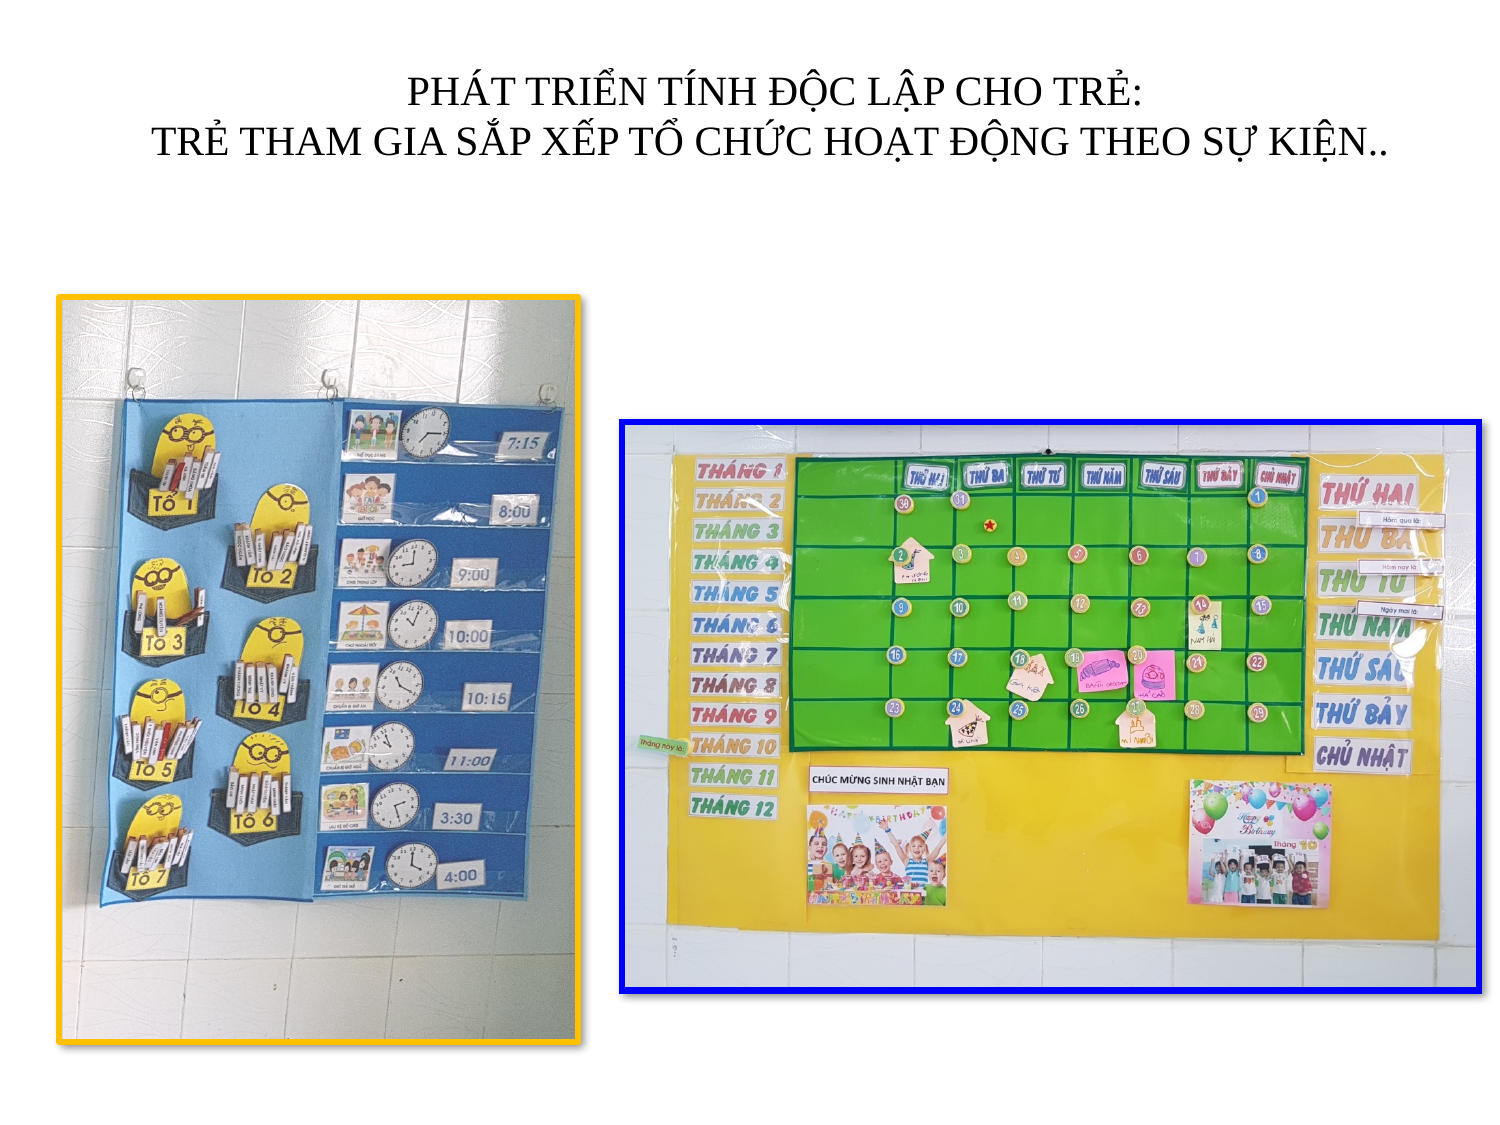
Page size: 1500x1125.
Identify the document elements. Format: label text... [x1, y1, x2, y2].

title PHÁT TRIỂN TÍNH ĐỘC LẬP CHO TRẺ: TRẺ THAM GIA SẮP XẾP TỔ CHỨC HOẠT ĐỘNG THEO SỰ KIỆN.. [75, 45, 1475, 233]
picture [624, 424, 1477, 988]
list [62, 299, 576, 1040]
